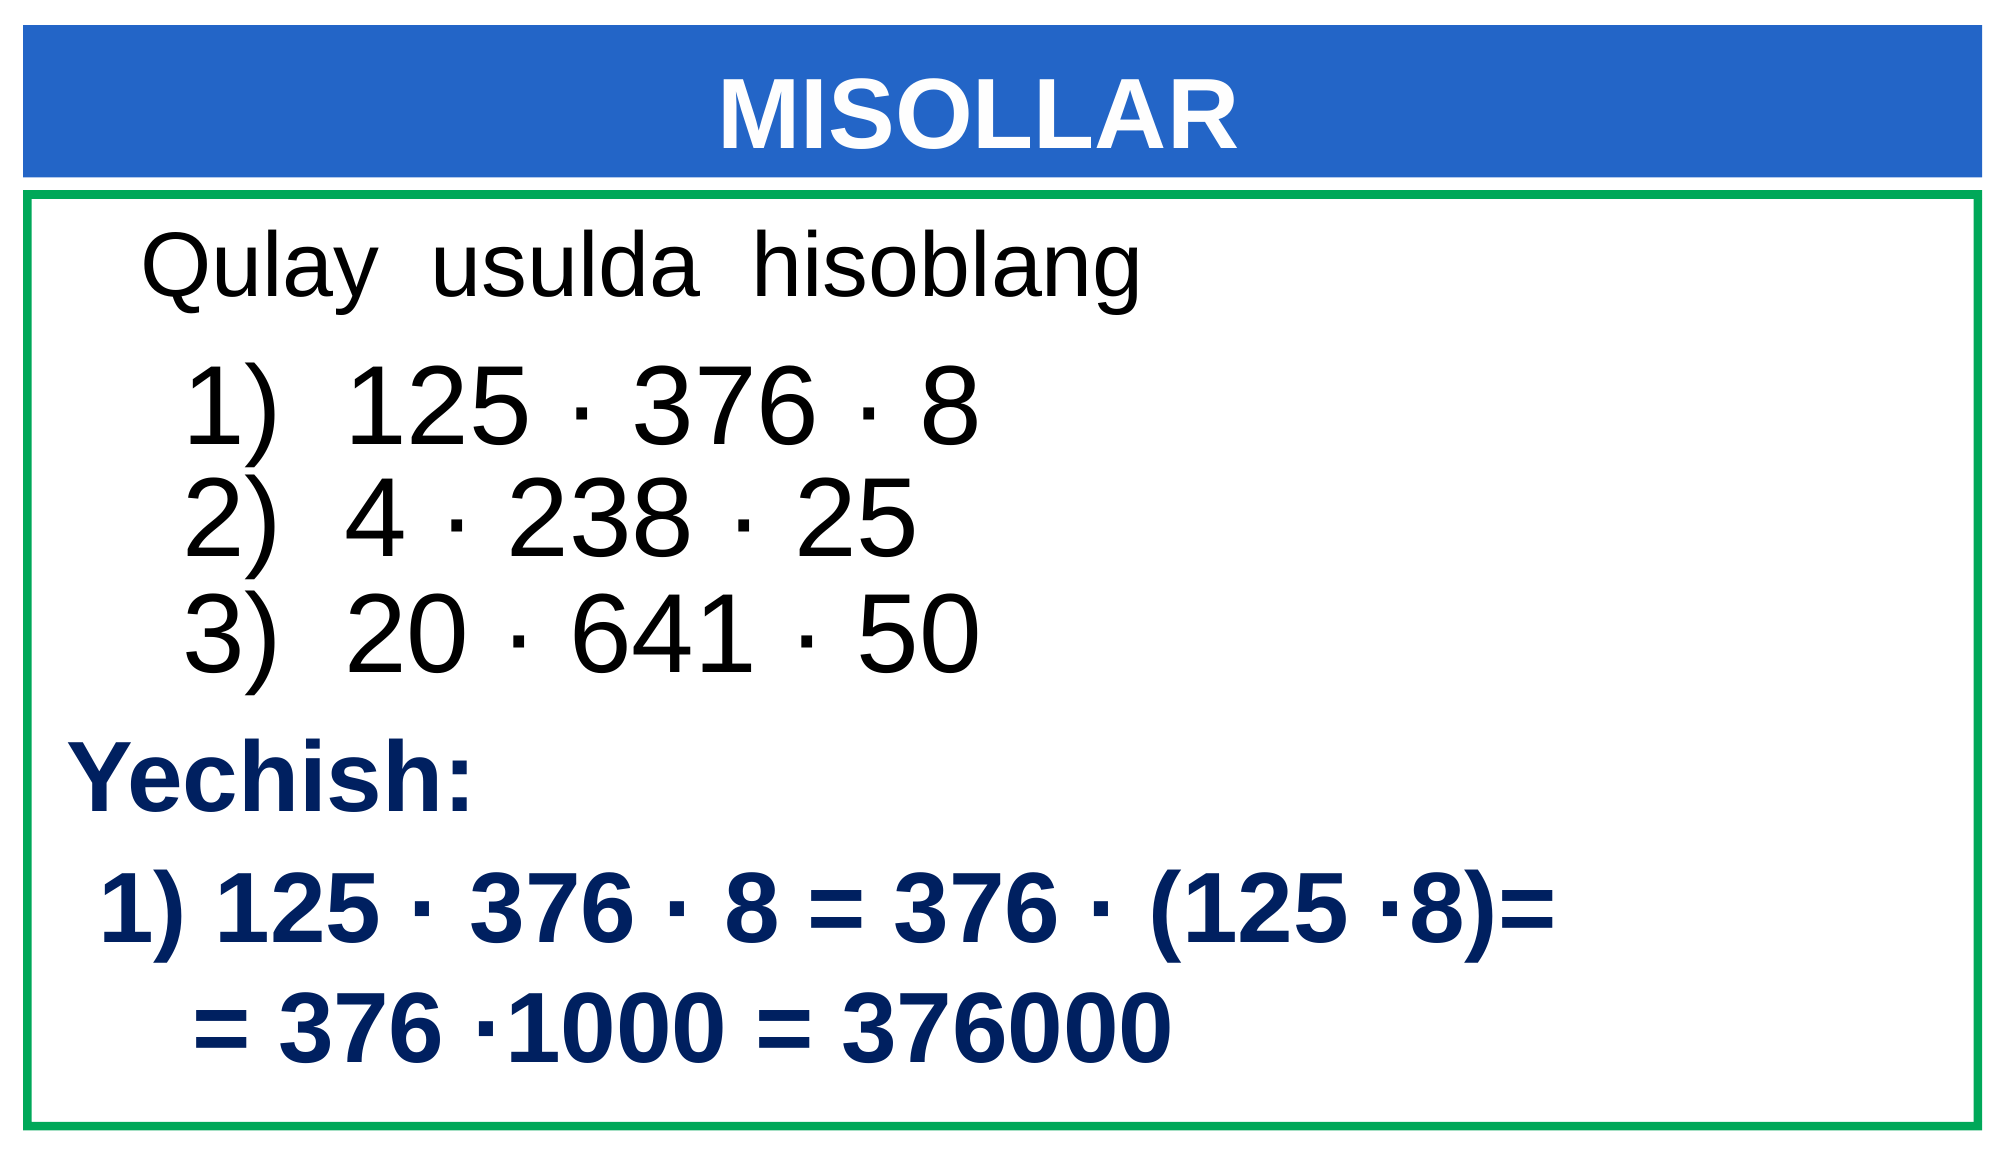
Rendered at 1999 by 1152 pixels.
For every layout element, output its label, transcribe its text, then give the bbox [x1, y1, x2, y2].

text_box 1) 125 · 376 · 8 [167, 324, 1057, 475]
text_box 1) 125 · 376 · 8 = 376 · (125 ·8)= = 376 ·1000 = 376000 [66, 834, 1954, 1090]
text_box Yechish: [51, 704, 569, 839]
text_box Qulay usulda hisoblang [125, 197, 1827, 322]
text_box 2) 4 · 238 · 25 [167, 436, 1045, 552]
title MISOLLAR [672, 35, 1286, 181]
text_box 3) 20 · 641 · 50 [167, 552, 1177, 703]
